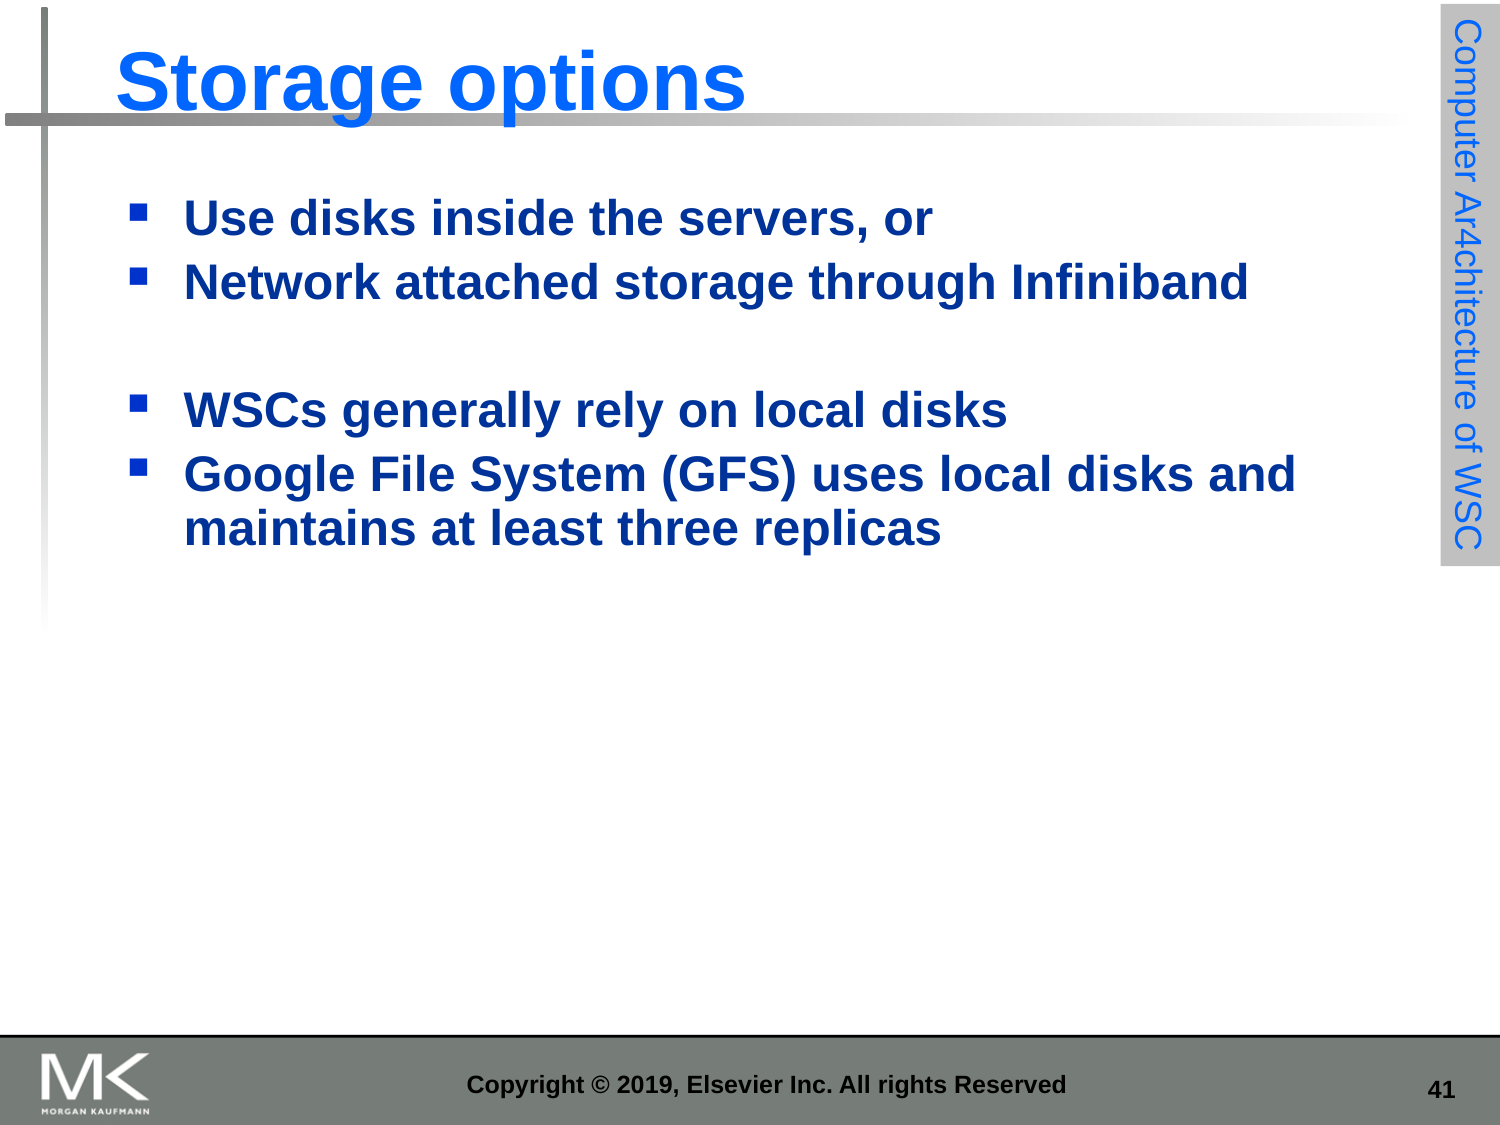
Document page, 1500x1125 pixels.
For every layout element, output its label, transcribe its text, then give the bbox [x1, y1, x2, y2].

picture [29, 1046, 160, 1123]
text_box Computer Ar4chitecture of WSC [1440, 3, 1500, 567]
footer Copyright © 2019, Elsevier Inc. All rights Reserved [170, 1046, 1365, 1106]
title Storage options [100, 17, 1440, 135]
list Use disks inside the servers, or Network attached storage through Infiniband WSCs generally rely on local disks Google File System (GFS) uses local disks and maintains at least three replicas [111, 184, 1470, 1024]
